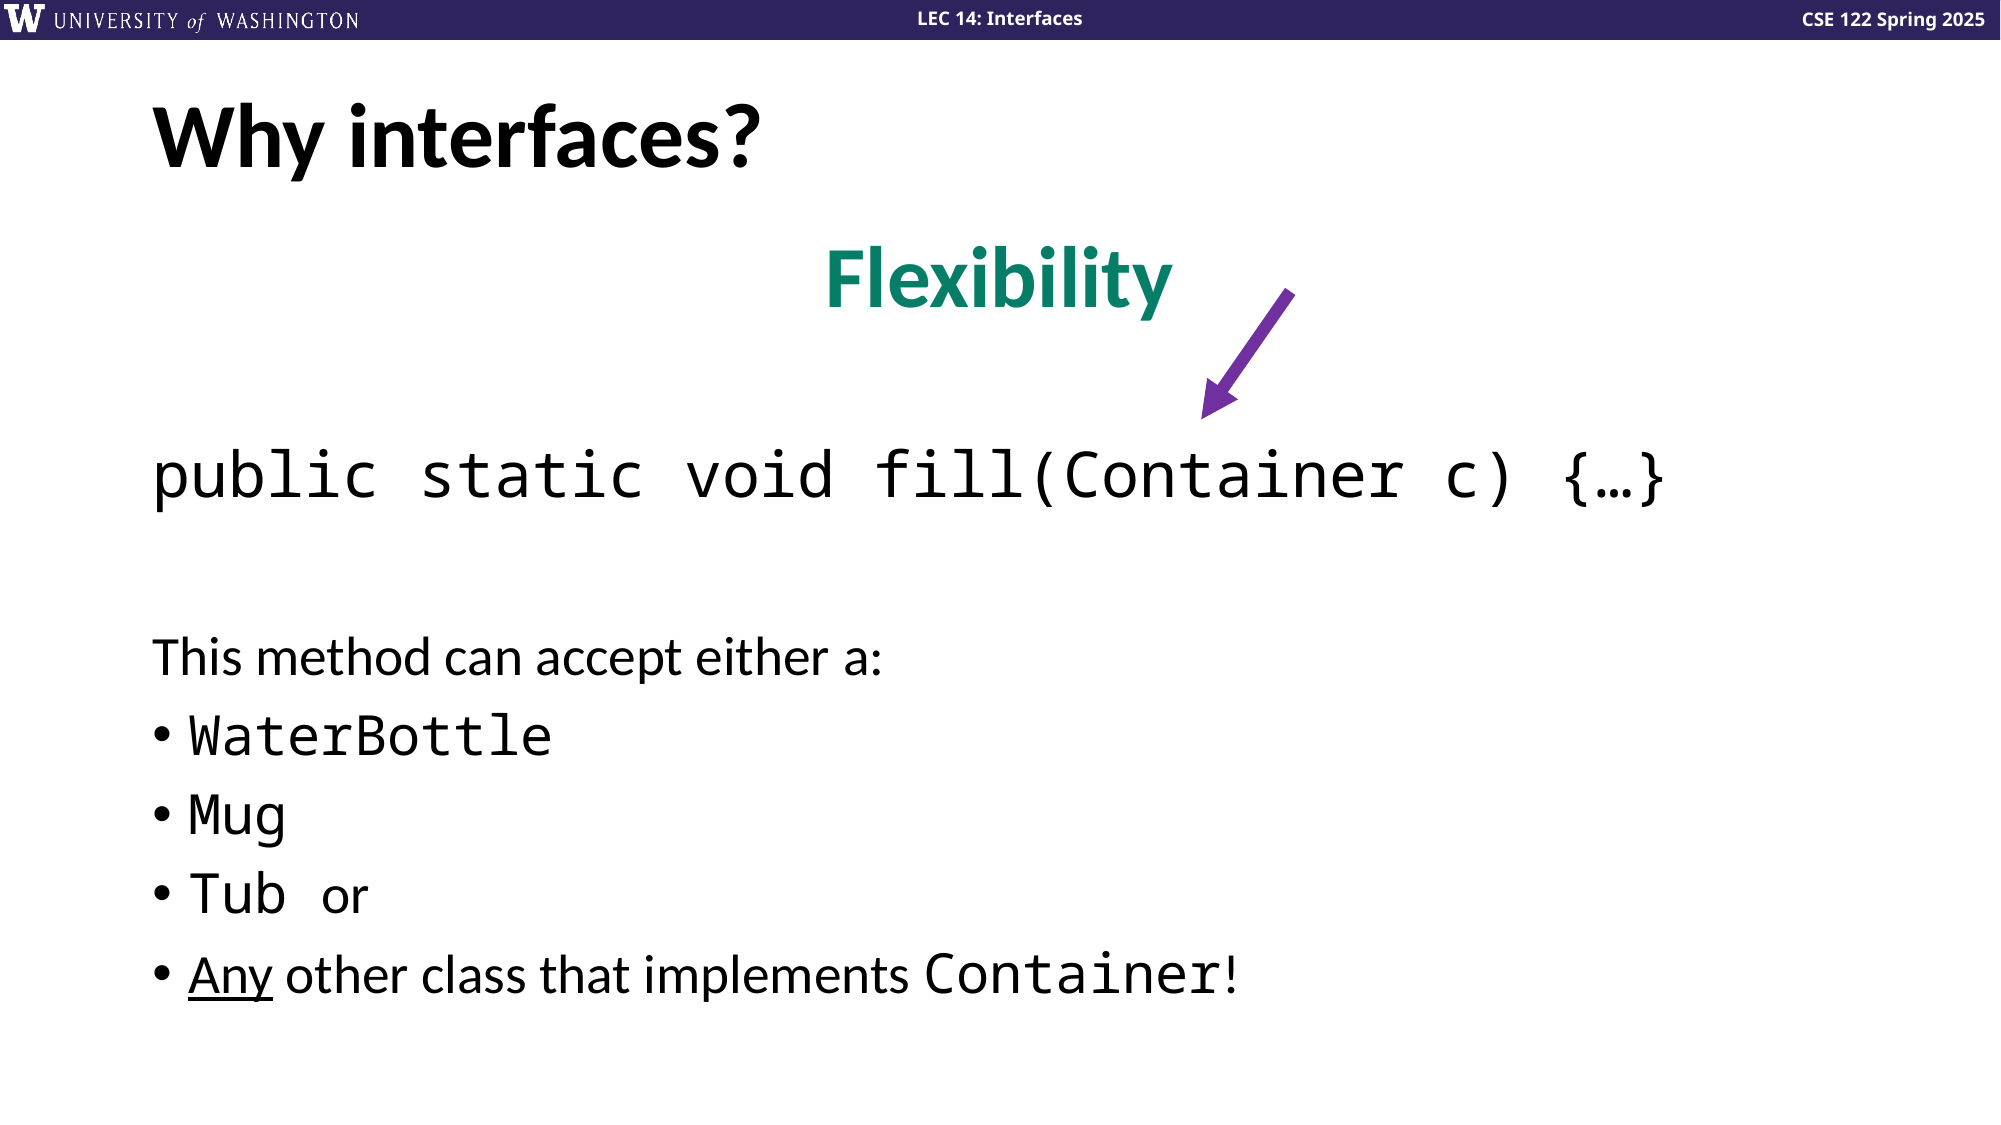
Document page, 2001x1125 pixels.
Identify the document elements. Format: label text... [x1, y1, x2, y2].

title Why interfaces? [137, 74, 1863, 200]
picture [4, 4, 358, 33]
list Flexibility public static void fill(Container c) {…} This method can accept either a: WaterBottle Mug Tub or Any other class that implements Container! [137, 224, 1863, 1014]
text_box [1200, 291, 1291, 420]
